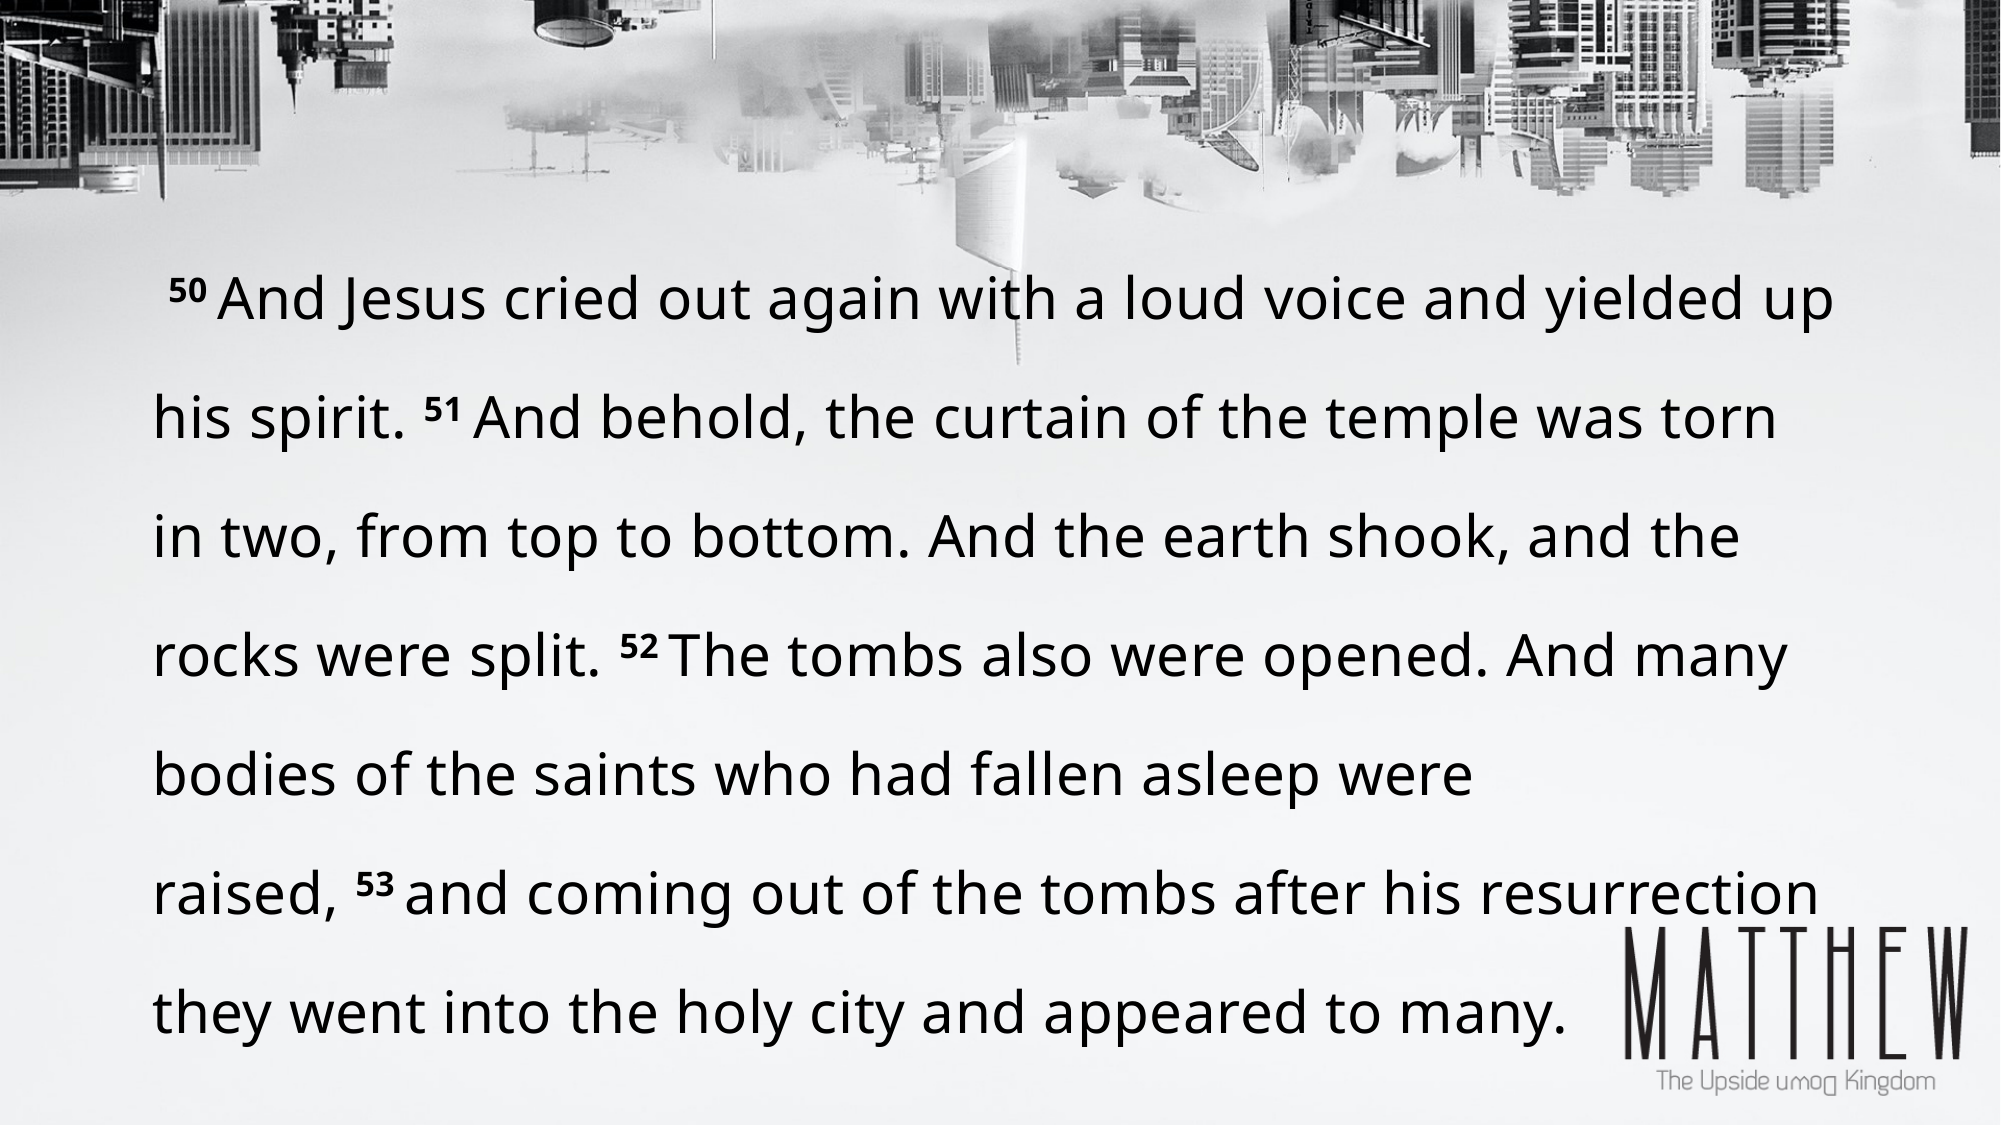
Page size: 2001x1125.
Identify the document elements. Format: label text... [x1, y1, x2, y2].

picture [0, 0, 2001, 1125]
list 50 And Jesus cried out again with a loud voice and yielded up his spirit. 51 And behold, the curtain of the temple was torn in two, from top to bottom. And the earth shook, and the rocks were split. 52 The tombs also were opened. And many bodies of the saints who had fallen asleep were raised, 53 and coming out of the tombs after his resurrection they went into the holy city and appeared to many. [137, 204, 1863, 1006]
